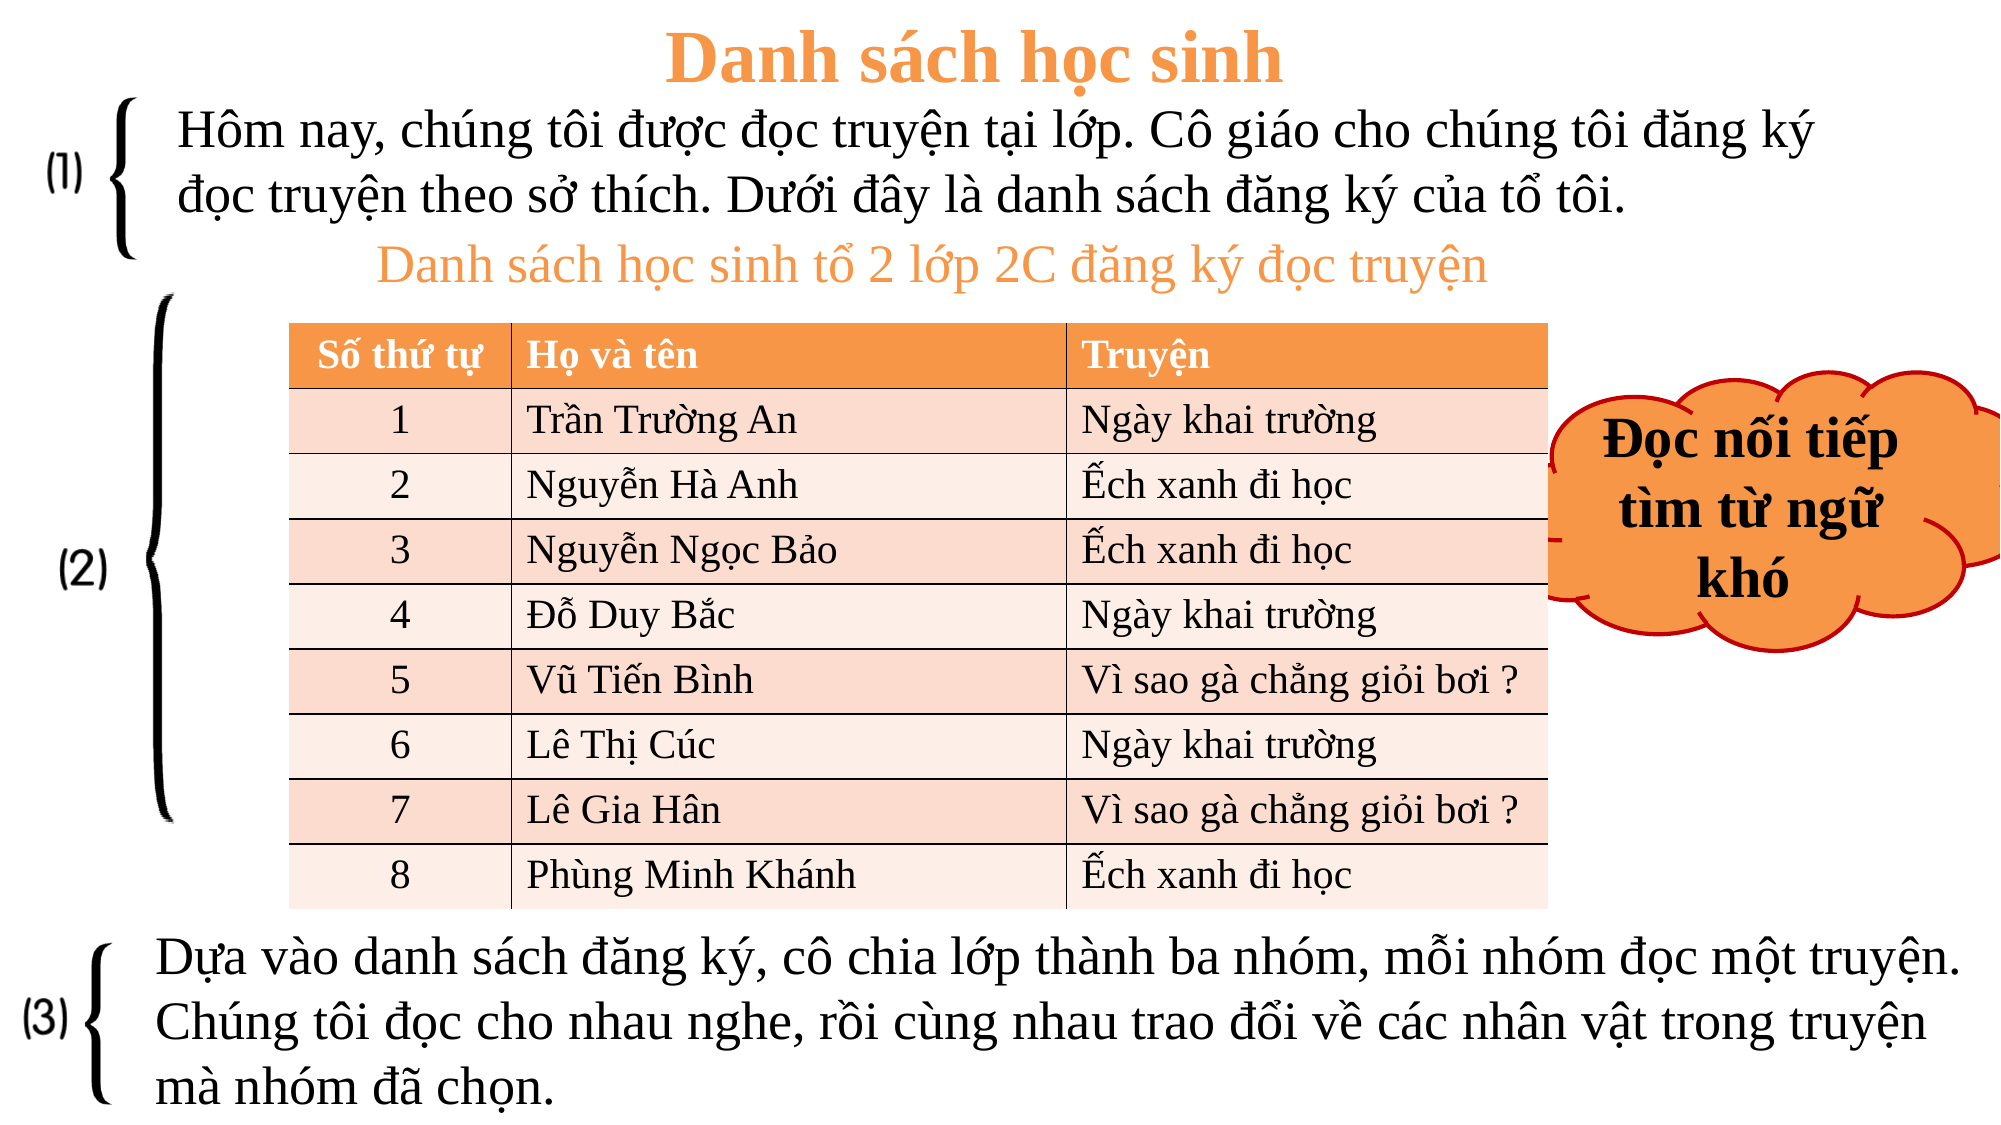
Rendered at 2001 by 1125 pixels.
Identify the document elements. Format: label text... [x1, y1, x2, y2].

table_cell 5 [289, 650, 511, 713]
picture [13, 43, 206, 831]
table_cell Phùng Minh Khánh [512, 845, 1066, 909]
table_cell 6 [289, 715, 511, 778]
text_box Danh sách học sinh [568, 0, 1382, 85]
table_cell Ngày khai trường [1067, 389, 1548, 453]
table_cell Lê Thị Cúc [512, 715, 1066, 778]
table_cell 8 [289, 845, 511, 909]
table_cell Vì sao gà chẳng giỏi bơi ? [1067, 780, 1548, 843]
table_header Truyện [1067, 323, 1548, 388]
table_cell 3 [289, 520, 511, 583]
table_cell Trần Trường An [512, 389, 1066, 453]
text_box Dựa vào danh sách đăng ký, cô chia lớp thành ba nhóm, mỗi nhóm đọc một truyện. Chúng tôi đọc cho nhau nghe, rồi cùng nhau trao đổi về các nhân vật trong truyện mà nhóm đã chọn. [140, 912, 2000, 1123]
table_cell 7 [289, 780, 511, 843]
text_box Hôm nay, chúng tôi được đọc truyện tại lớp. Cô giáo cho chúng tôi đăng ký đọc truyện theo sở thích. Dưới đây là danh sách đăng ký của tổ tôi. [173, 85, 1882, 231]
table_cell Vì sao gà chẳng giỏi bơi ? [1067, 650, 1548, 713]
table_header Số thứ tự [289, 323, 511, 388]
table_cell Nguyễn Ngọc Bảo [512, 520, 1066, 583]
table_cell 2 [289, 454, 511, 518]
table_cell Đỗ Duy Bắc [512, 585, 1066, 648]
table_header Họ và tên [512, 323, 1066, 388]
table_cell 4 [289, 585, 511, 648]
text_box Danh sách học sinh tổ 2 lớp 2C đăng ký đọc truyện [362, 220, 1889, 301]
table_cell 1 [289, 389, 511, 453]
table_cell Lê Gia Hân [512, 780, 1066, 843]
table_cell Ếch xanh đi học [1067, 520, 1548, 583]
table_cell Ngày khai trường [1067, 715, 1548, 778]
table_cell Ếch xanh đi học [1067, 454, 1548, 518]
picture [0, 888, 144, 1107]
table_cell Ếch xanh đi học [1067, 845, 1548, 909]
text_box Đọc nối tiếp tìm từ ngữ khó [1548, 370, 2000, 654]
table_cell Vũ Tiến Bình [512, 650, 1066, 713]
table_cell Nguyễn Hà Anh [512, 454, 1066, 518]
table_cell Ngày khai trường [1067, 585, 1548, 648]
